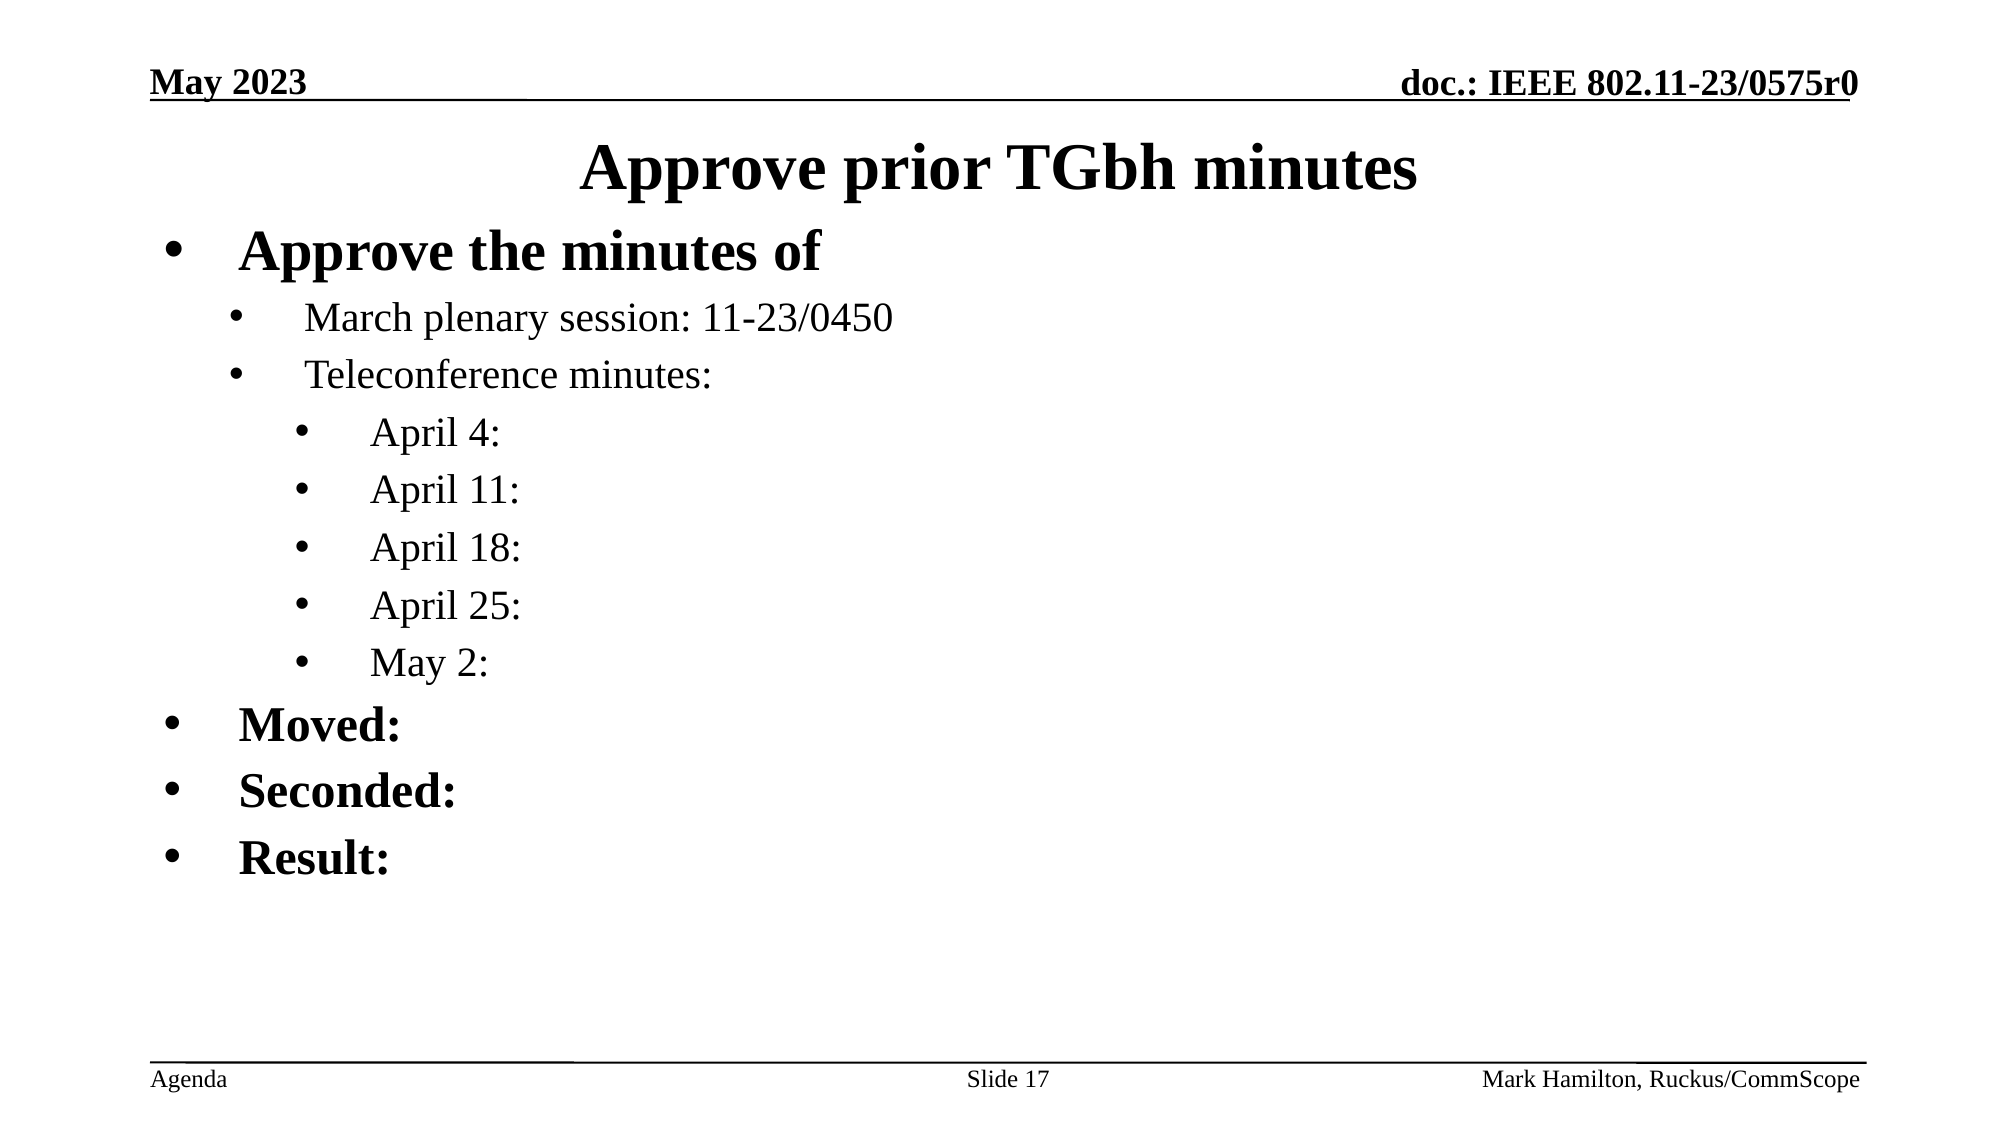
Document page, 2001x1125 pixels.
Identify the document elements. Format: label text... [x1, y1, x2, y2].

title Approve prior TGbh minutes [149, 112, 1850, 213]
slide_number Slide 17 [950, 1061, 1067, 1123]
list Approve the minutes of March plenary session: 11-23/0450 Teleconference minutes: April 4: April 11: April 18: April 25: May 2: Moved: Seconded: Result: [148, 212, 1849, 1063]
